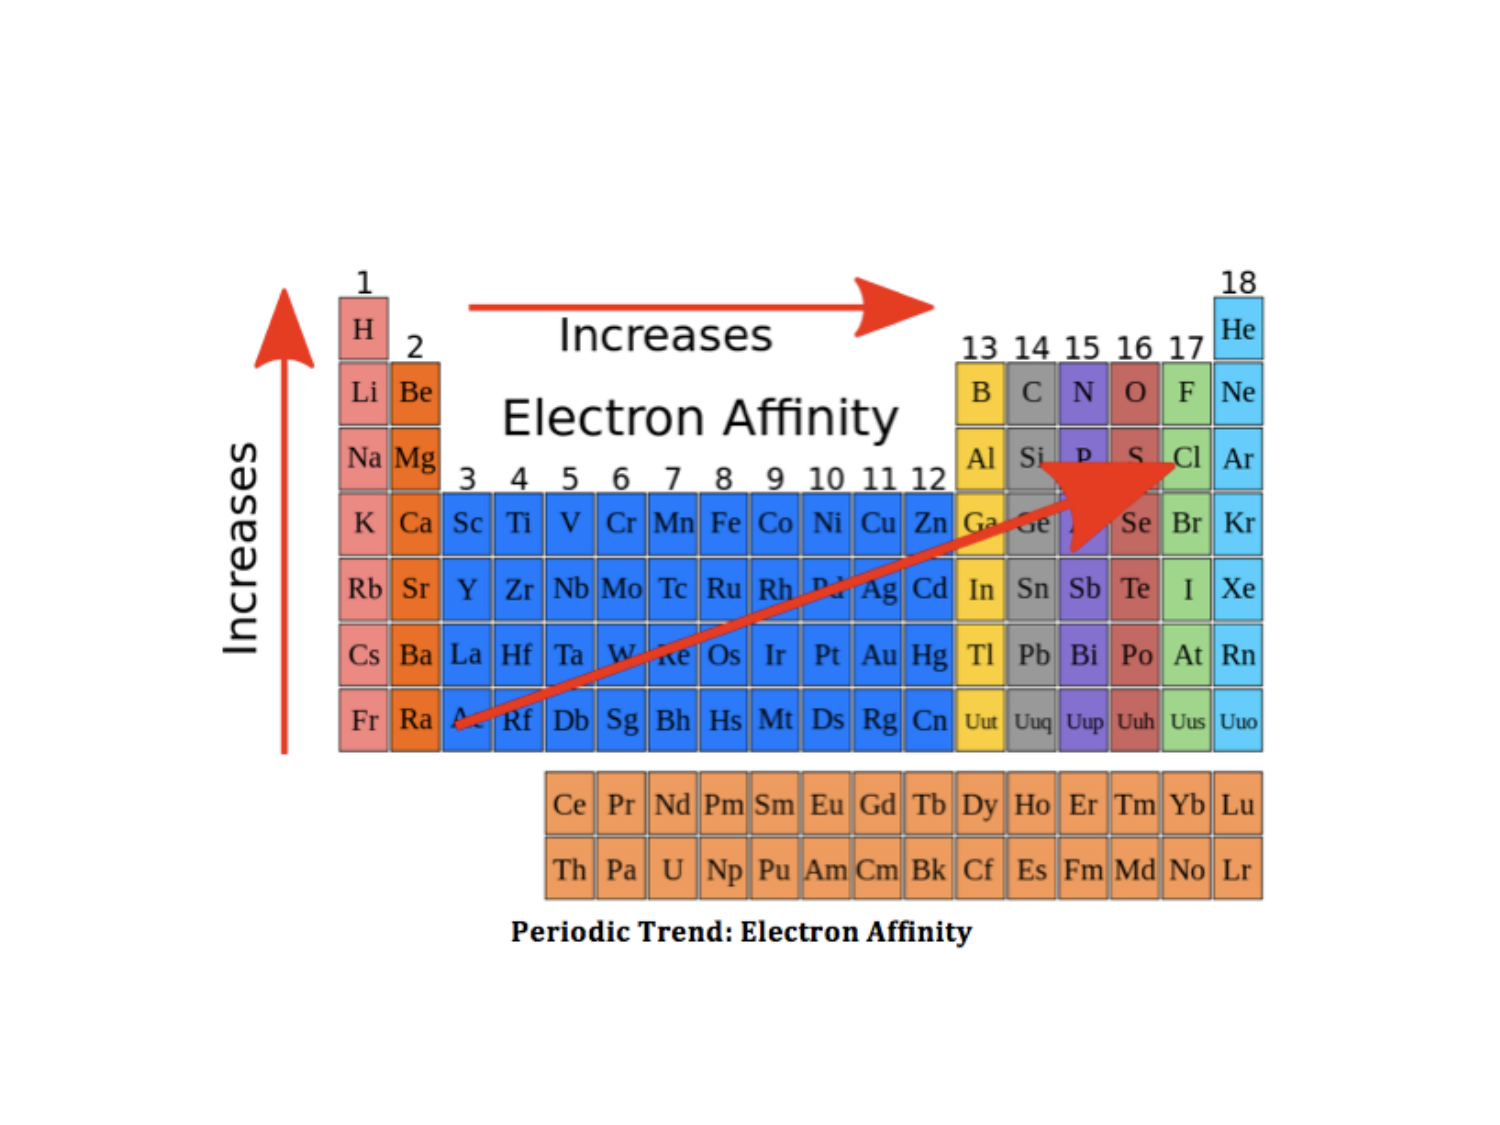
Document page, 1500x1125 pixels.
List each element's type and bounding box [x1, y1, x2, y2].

picture [212, 237, 1280, 964]
